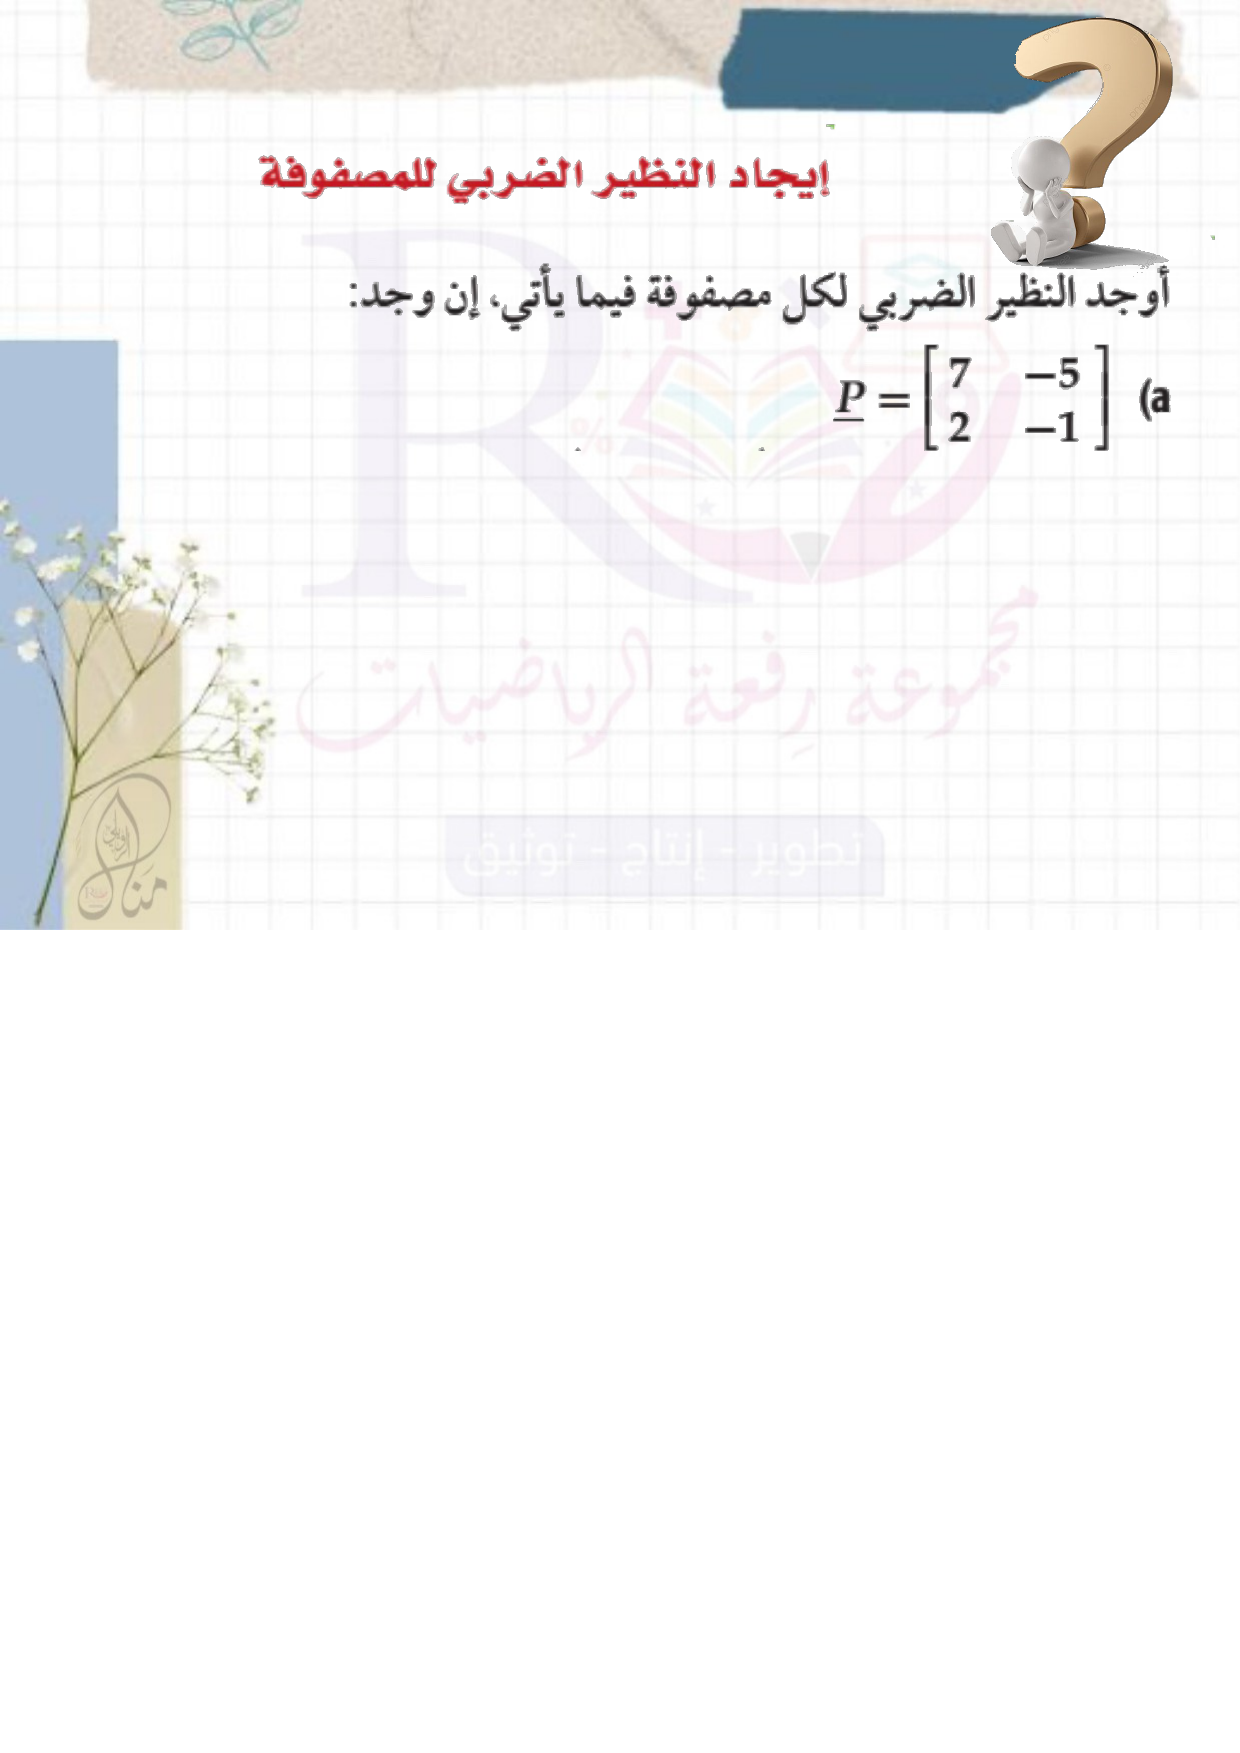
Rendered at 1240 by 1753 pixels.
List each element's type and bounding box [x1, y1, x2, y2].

text_box [222, 0, 1240, 451]
picture [0, 0, 1240, 930]
